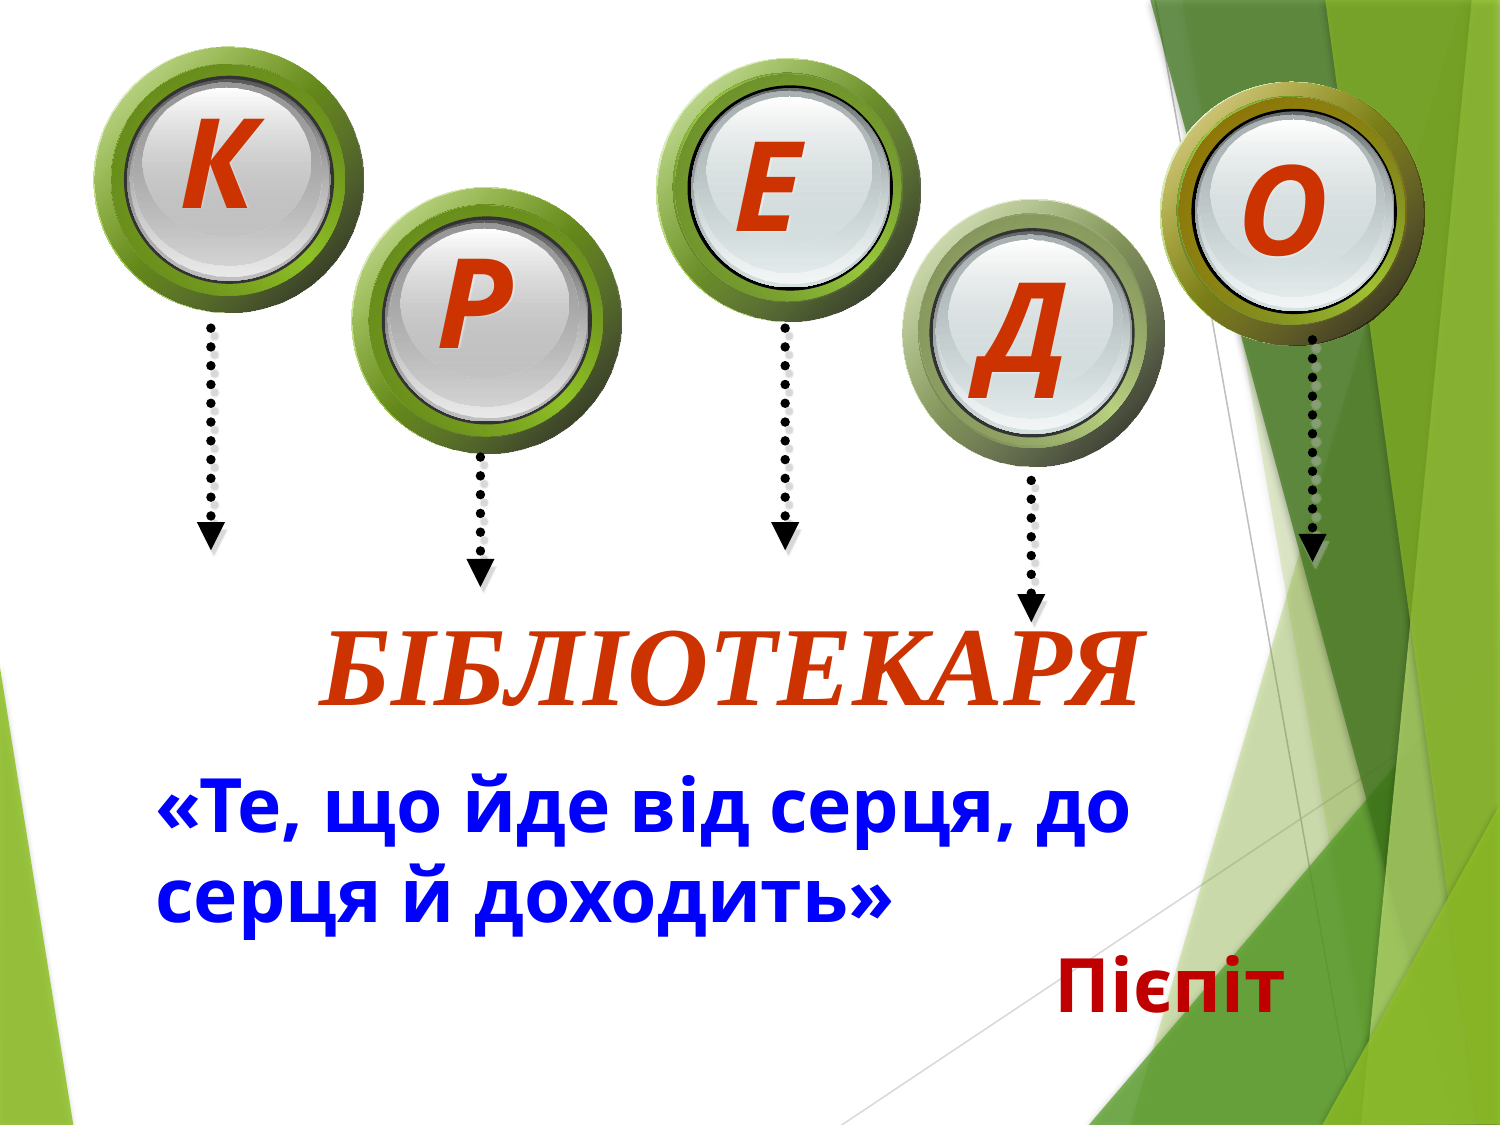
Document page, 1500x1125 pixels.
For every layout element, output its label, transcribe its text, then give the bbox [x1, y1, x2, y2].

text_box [655, 57, 922, 323]
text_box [93, 46, 364, 314]
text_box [1159, 81, 1426, 346]
text_box [1306, 549, 1319, 562]
text_box «Те, що йде від серця, до серця й доходить» Пієпіт [140, 749, 1301, 1035]
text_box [901, 198, 1166, 468]
text_box [1025, 609, 1038, 623]
text_box [204, 537, 218, 551]
text_box [474, 574, 487, 587]
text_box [350, 186, 622, 454]
text_box [778, 537, 792, 551]
text_box БІБЛІОТЕКАРЯ [292, 632, 1172, 729]
